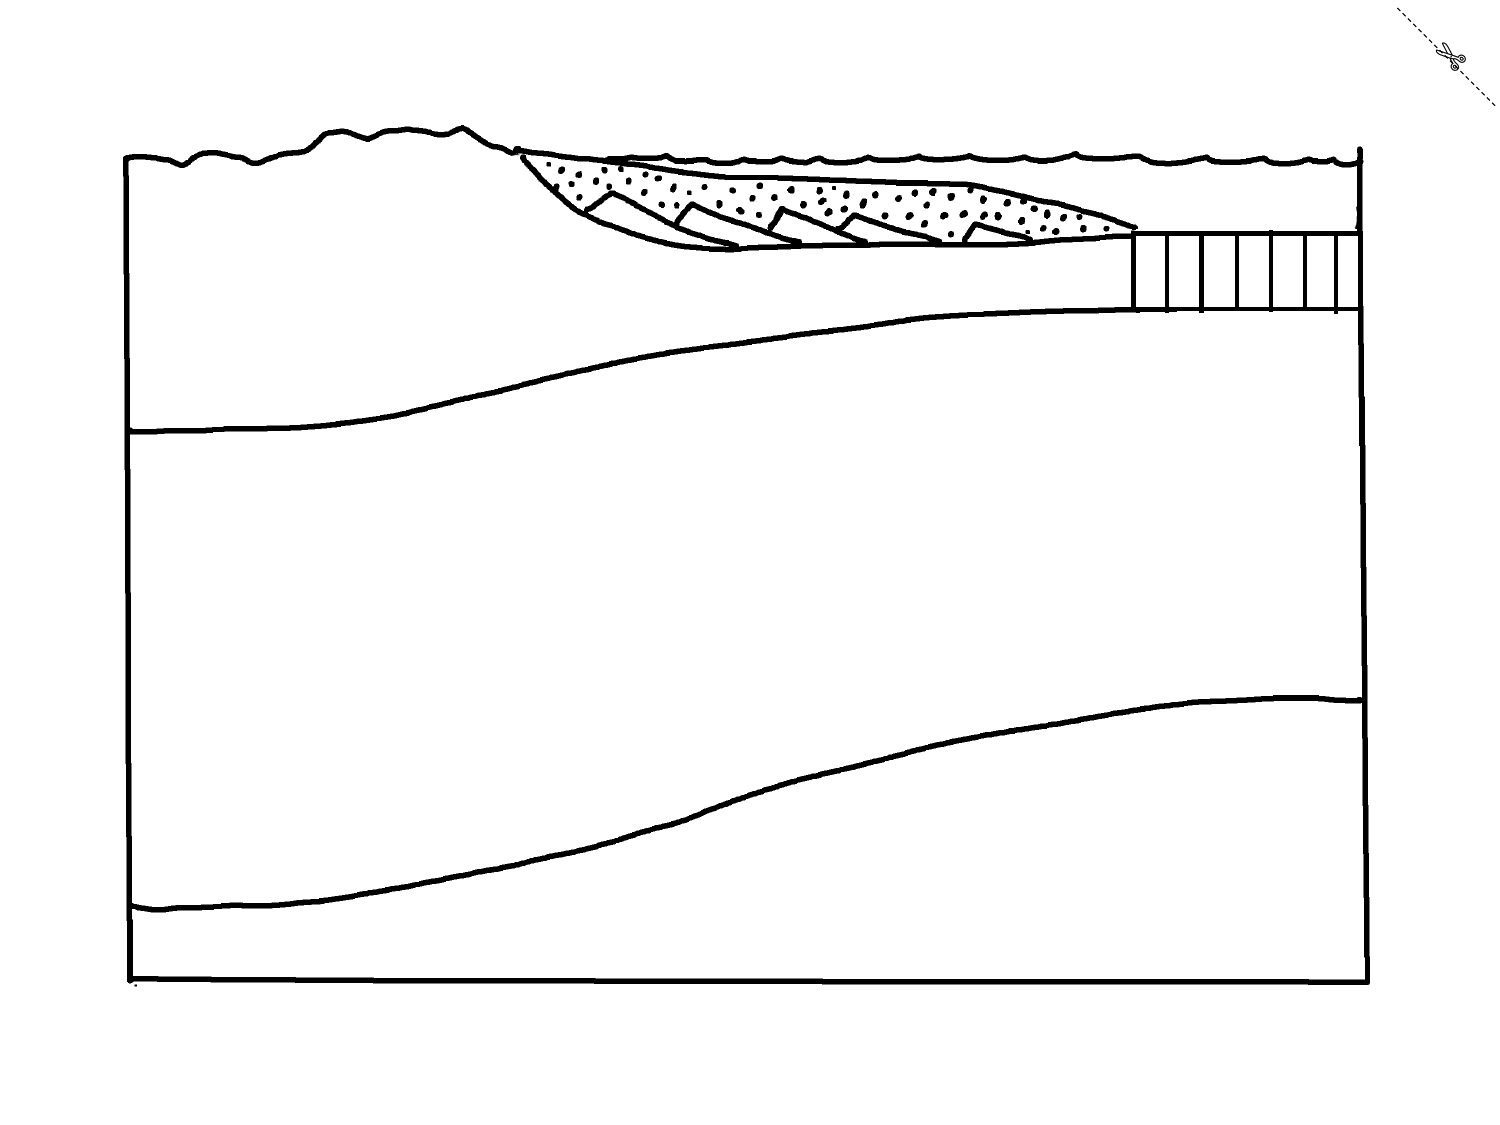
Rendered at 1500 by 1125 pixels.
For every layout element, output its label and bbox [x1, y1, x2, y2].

text_box [1133, 230, 1361, 314]
picture [69, 85, 1405, 1029]
text_box [1397, 8, 1498, 108]
